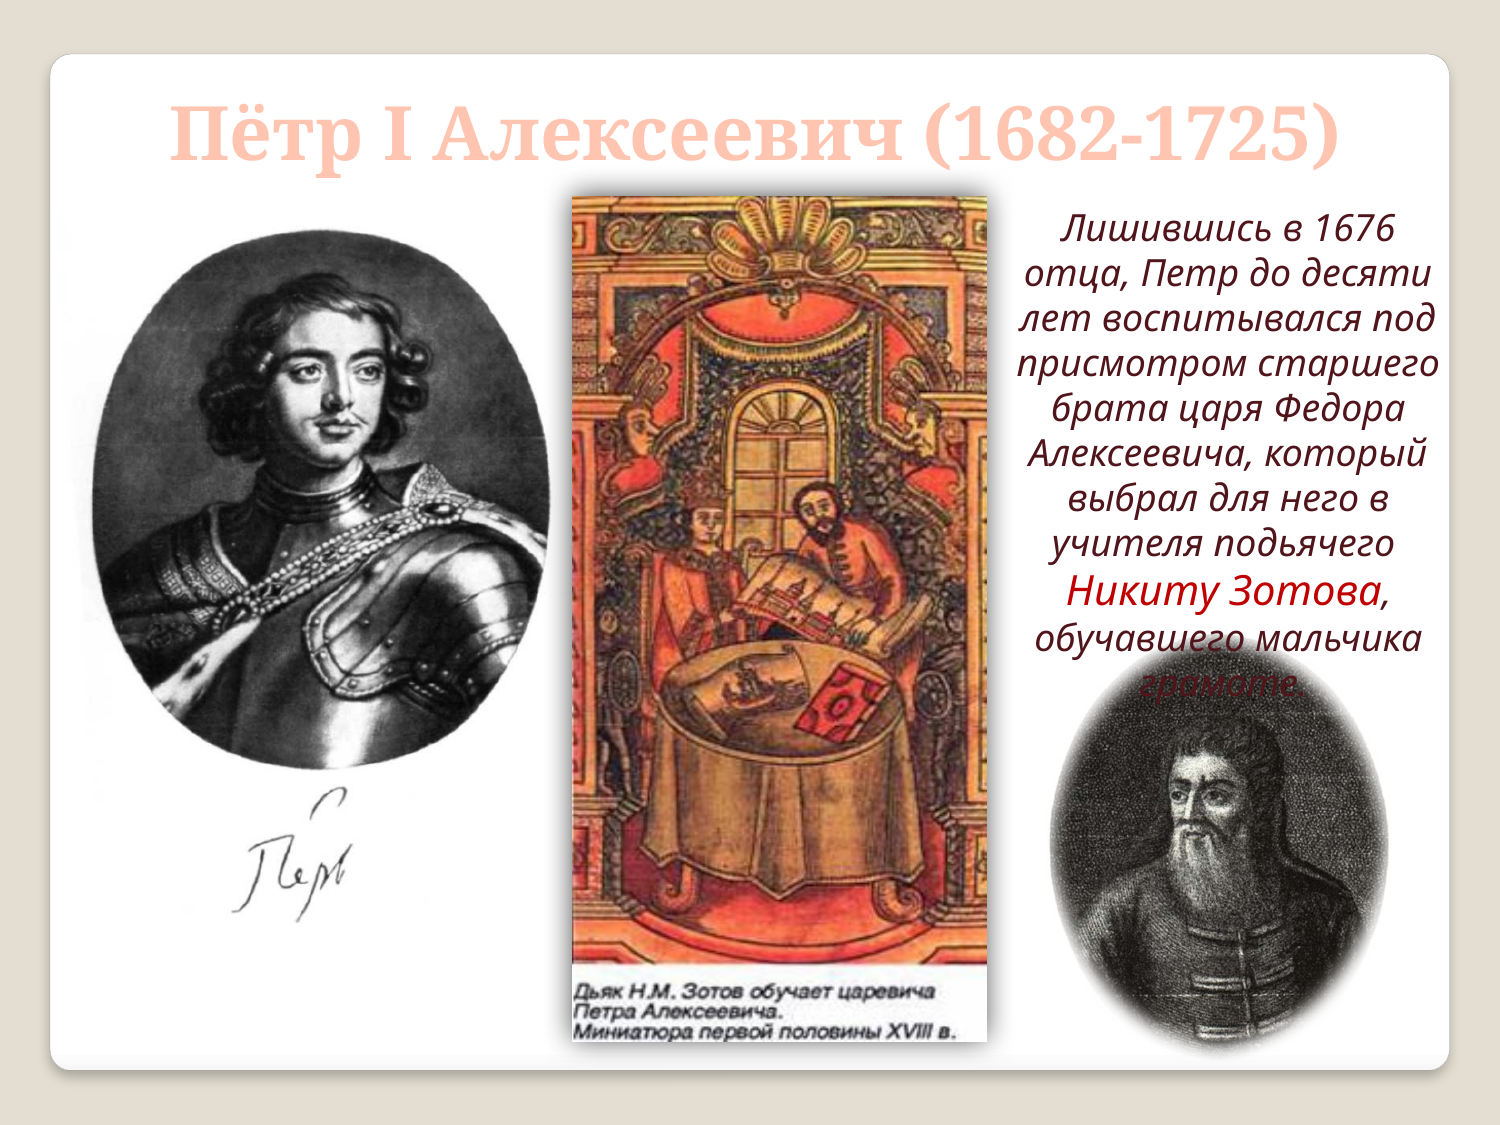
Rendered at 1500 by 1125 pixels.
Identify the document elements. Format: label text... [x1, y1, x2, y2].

picture [52, 184, 987, 1042]
text_box Пётр I Алексеевич (1682-1725) [64, 78, 1447, 184]
text_box Лишившись в 1676 отца, Петр до десяти лет воспитывался под присмотром старшего брата царя Федора Алексеевича, который выбрал для него в учителя подьячего Никиту Зотова, обучавшего мальчика грамоте. [998, 196, 1459, 712]
picture [1033, 621, 1403, 1067]
